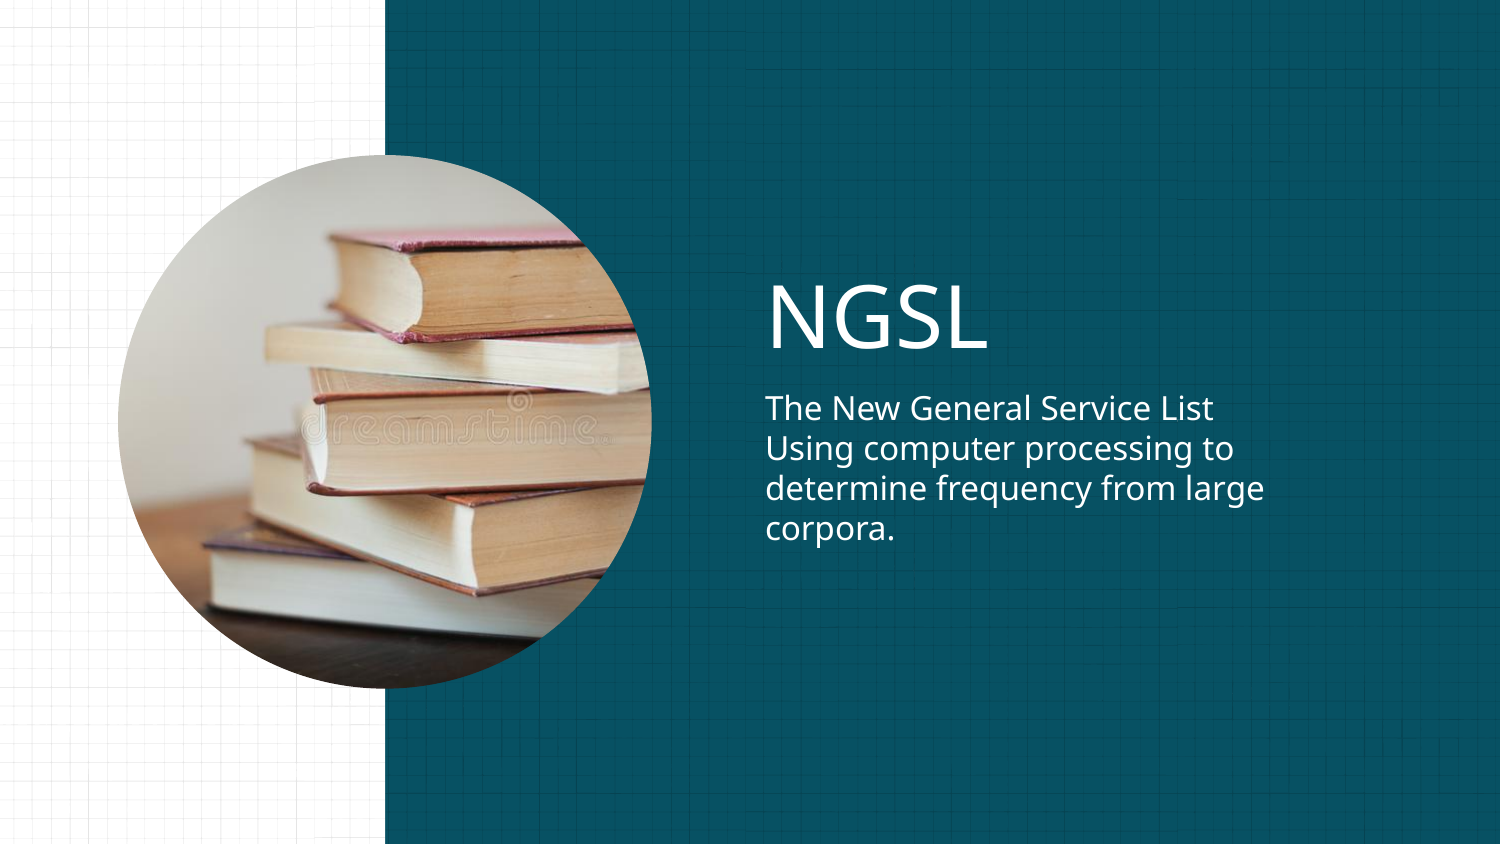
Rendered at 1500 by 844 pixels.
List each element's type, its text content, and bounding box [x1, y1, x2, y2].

title NGSL [750, 245, 1382, 382]
picture [0, 0, 651, 844]
subtitle The New General Service List Using computer processing to determine frequency from large corpora. [750, 395, 1382, 539]
